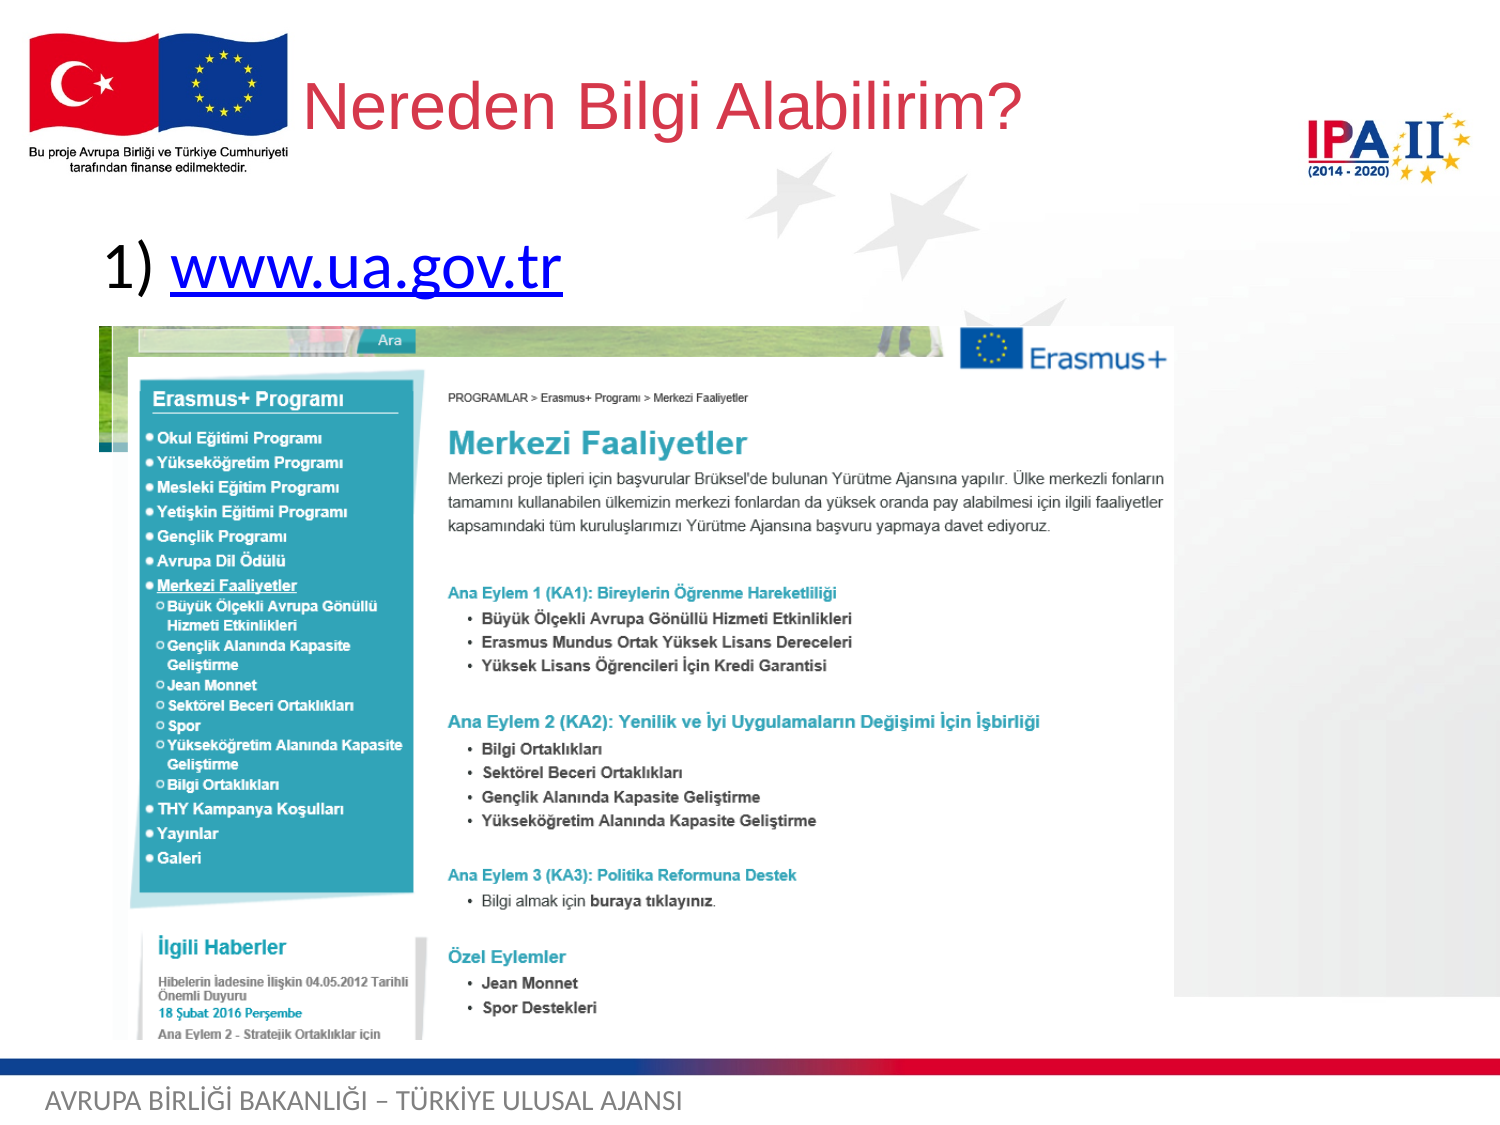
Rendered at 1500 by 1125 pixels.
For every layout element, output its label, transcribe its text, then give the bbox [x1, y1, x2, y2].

title Nereden Bilgi Alabilirim? [287, 53, 1500, 154]
text_box 1) www.ua.gov.tr [86, 214, 1350, 309]
picture [0, 0, 1500, 1125]
